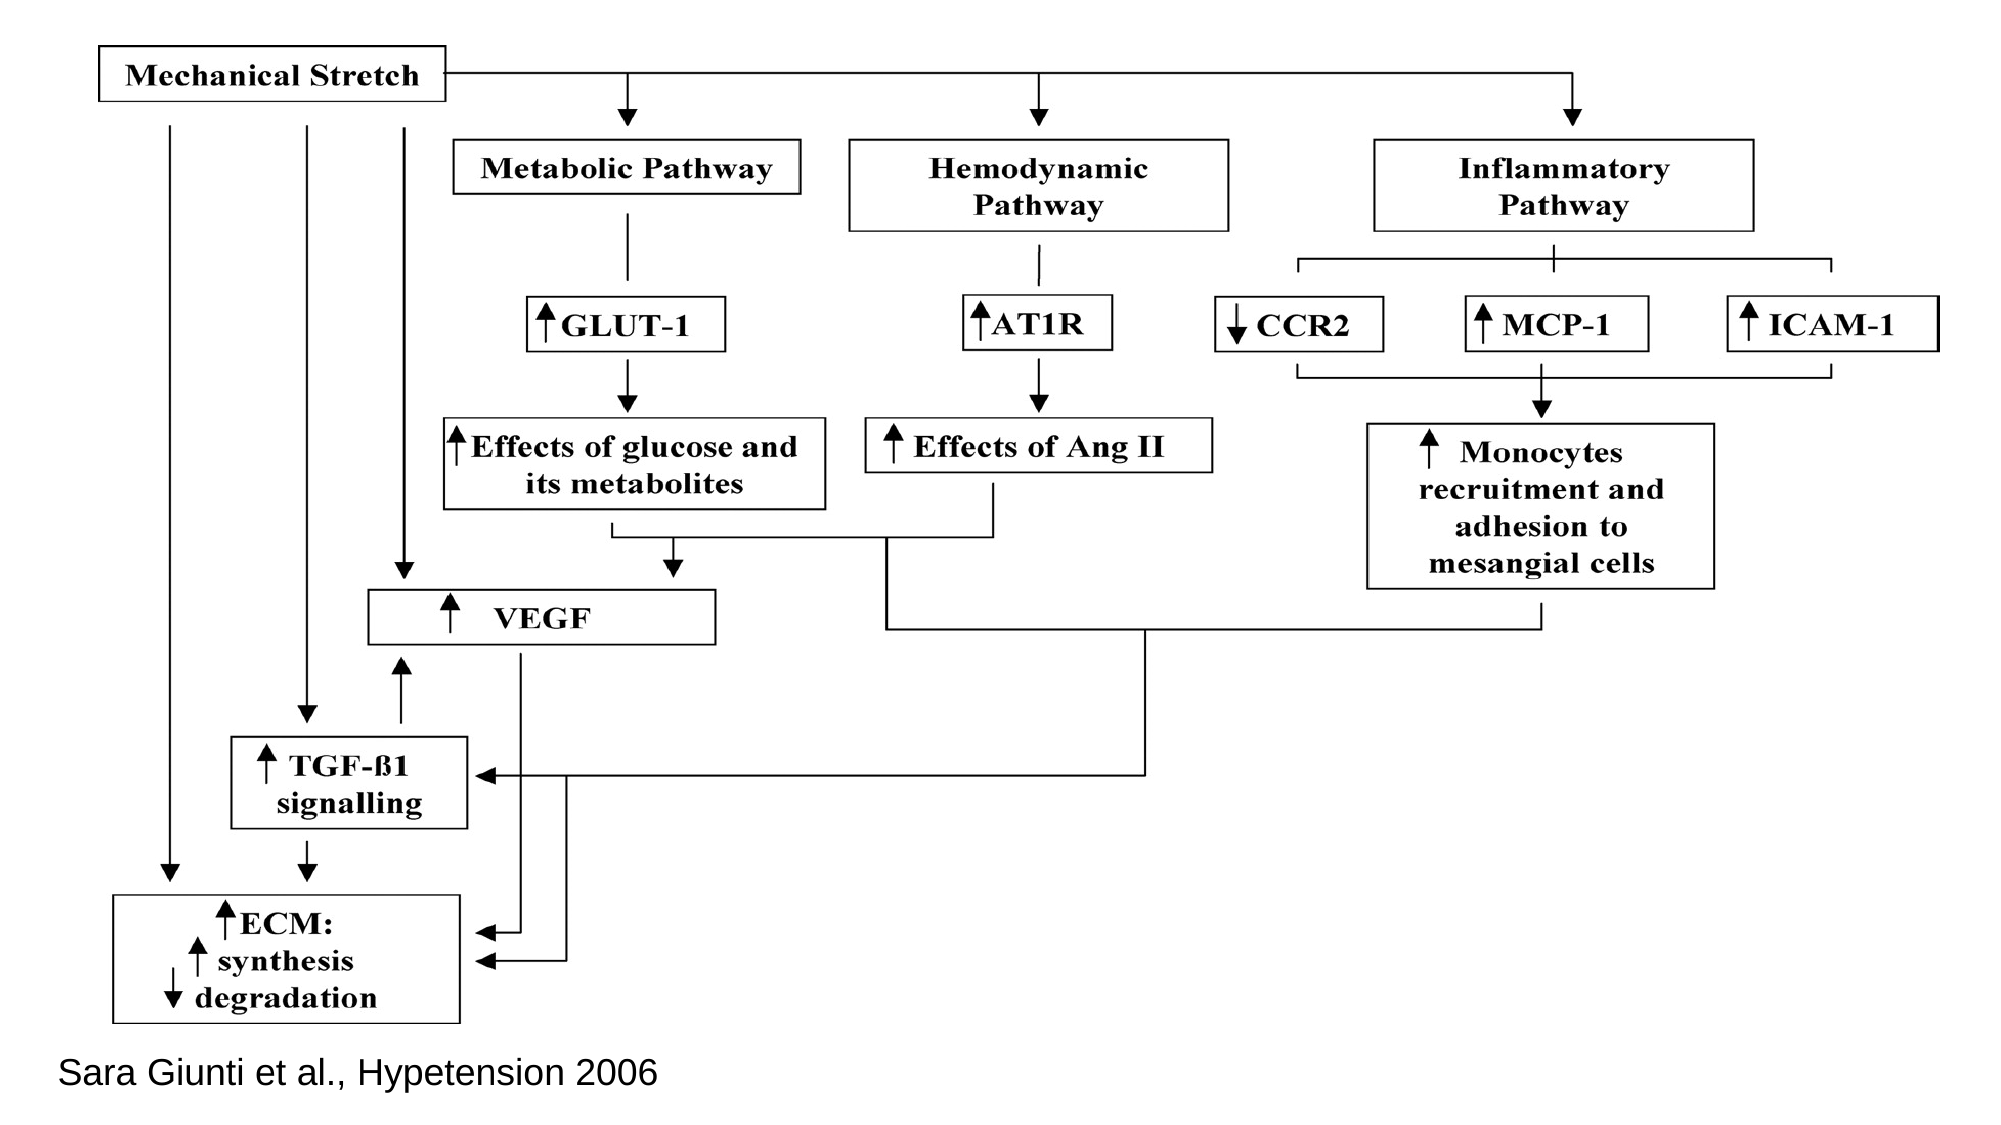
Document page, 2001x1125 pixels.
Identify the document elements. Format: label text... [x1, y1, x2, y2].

picture [98, 45, 1940, 1024]
text_box Sara Giunti et al., Hypetension 2006 [42, 1040, 1043, 1100]
